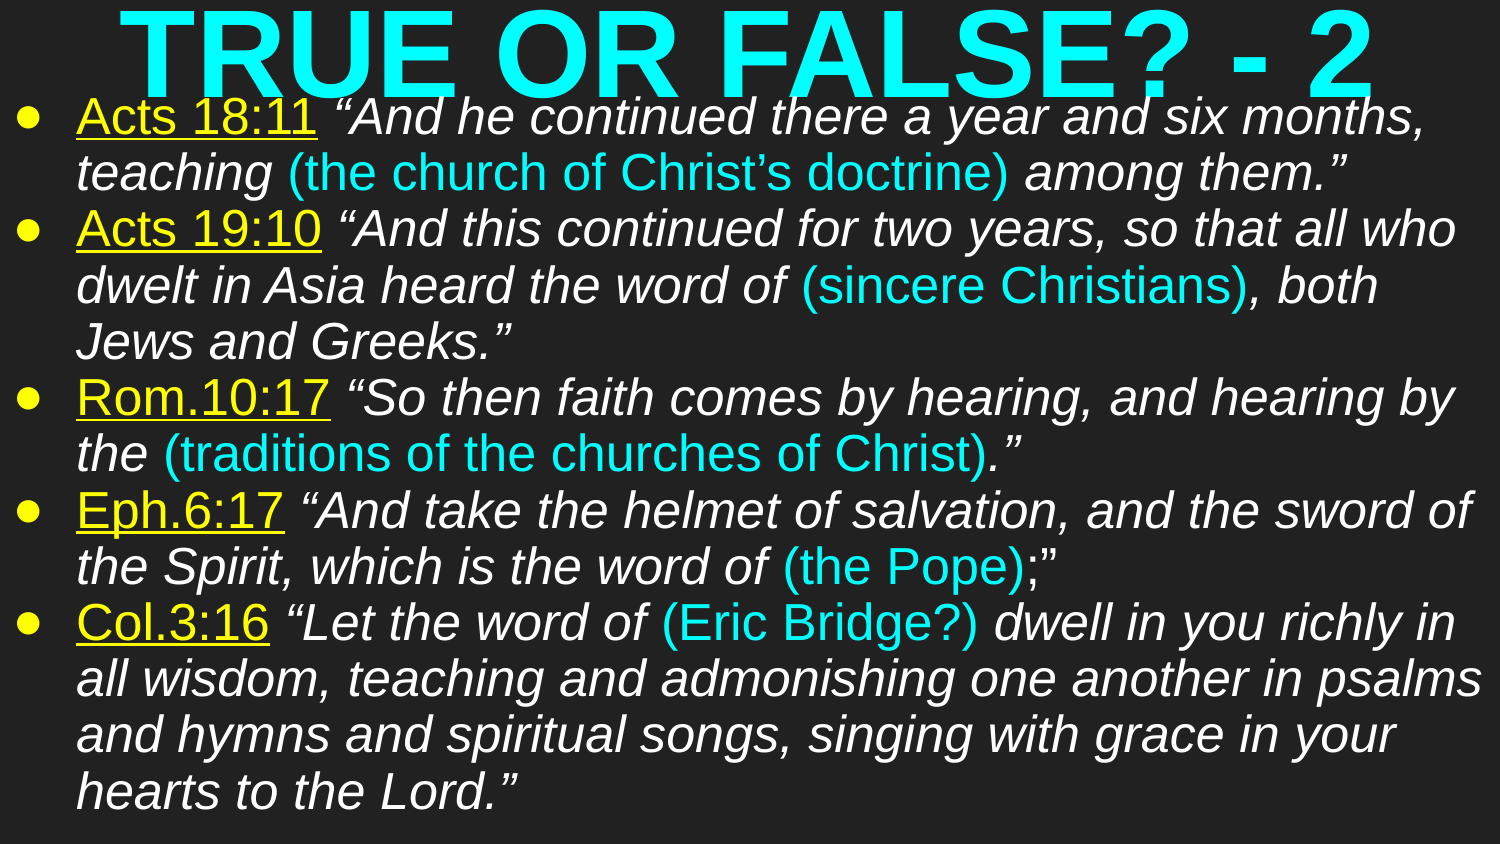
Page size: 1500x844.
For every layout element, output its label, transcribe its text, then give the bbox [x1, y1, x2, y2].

subtitle Acts 18:11 “And he continued there a year and six months, teaching (the church of Christ’s doctrine) among them.” Acts 19:10 “And this continued for two years, so that all who dwelt in Asia heard the word of (sincere Christians), both Jews and Greeks.” Rom.10:17 “So then faith comes by hearing, and hearing by the (traditions of the churches of Christ).” Eph.6:17 “And take the helmet of salvation, and the sword of the Spirit, which is the word of (the Pope);” Col.3:16 “Let the word of (Eric Bridge?) dwell in you richly in all wisdom, teaching and admonishing one another in psalms and hymns and spiritual songs, singing with grace in your hearts to the Lord.” [0, 74, 1500, 844]
title TRUE OR FALSE? - 2 [0, 0, 1500, 74]
